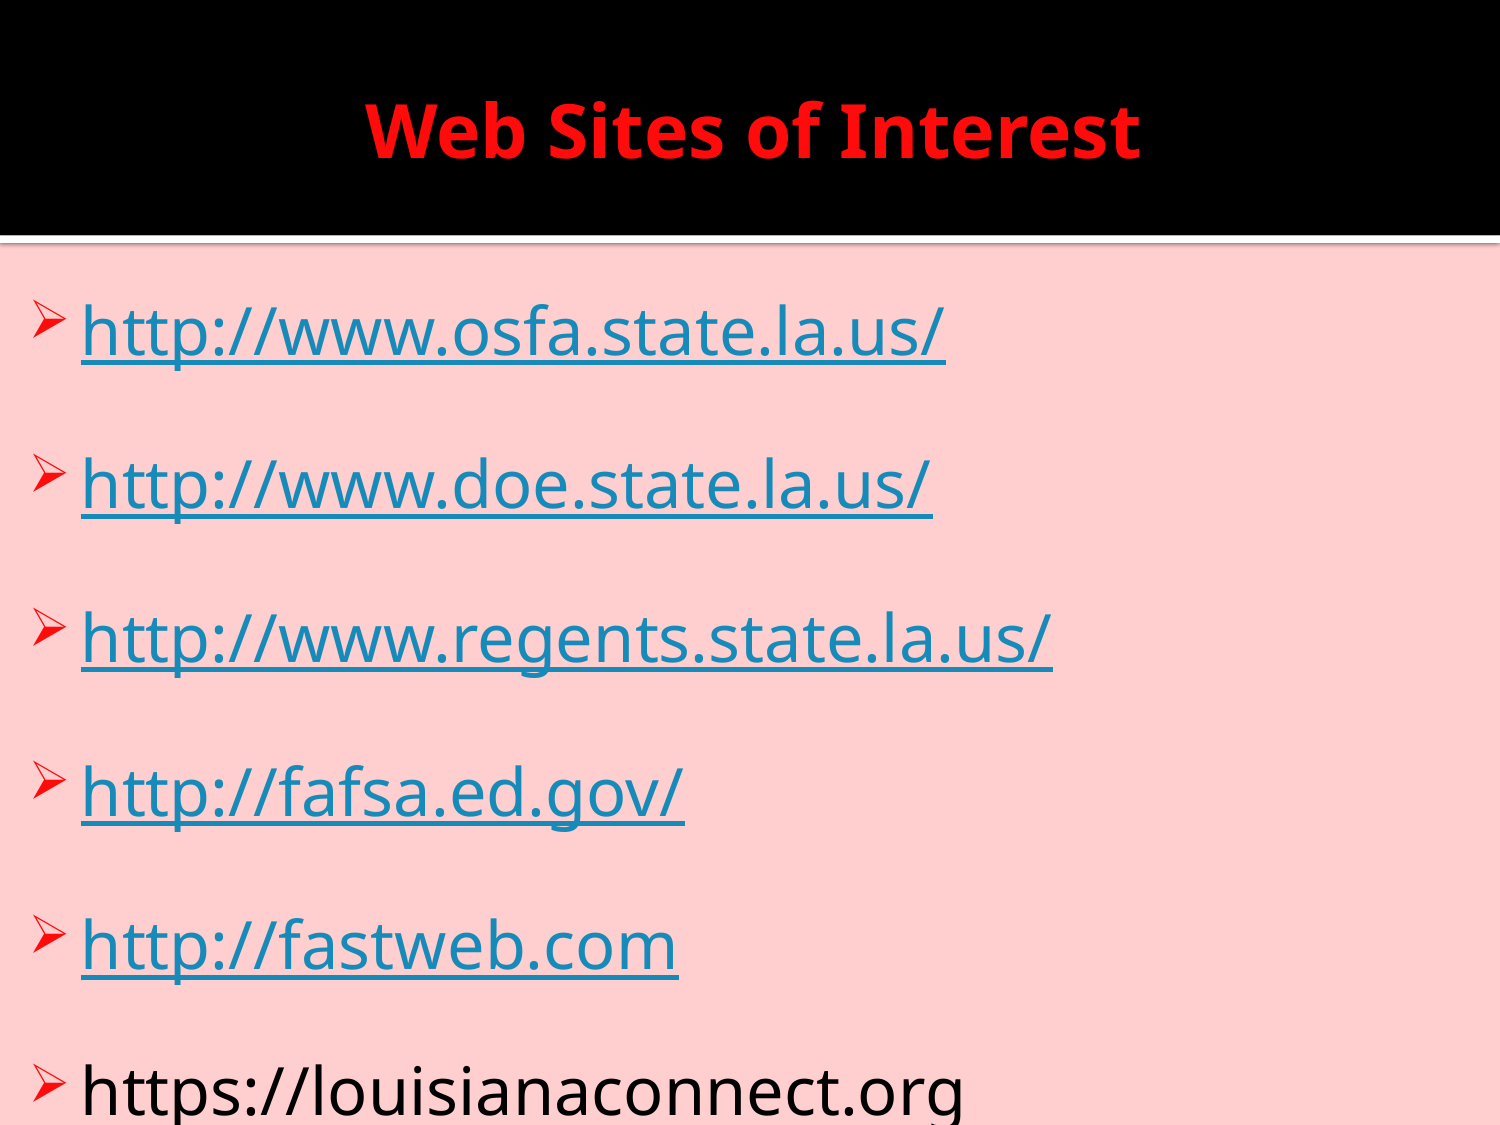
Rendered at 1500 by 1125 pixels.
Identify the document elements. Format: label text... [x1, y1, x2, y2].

list http://www.osfa.state.la.us/ http://www.doe.state.la.us/ http://www.regents.state.la.us/ http://fafsa.ed.gov/ http://fastweb.com https://louisianaconnect.org [0, 274, 1500, 1101]
title Web Sites of Interest [75, 25, 1425, 231]
